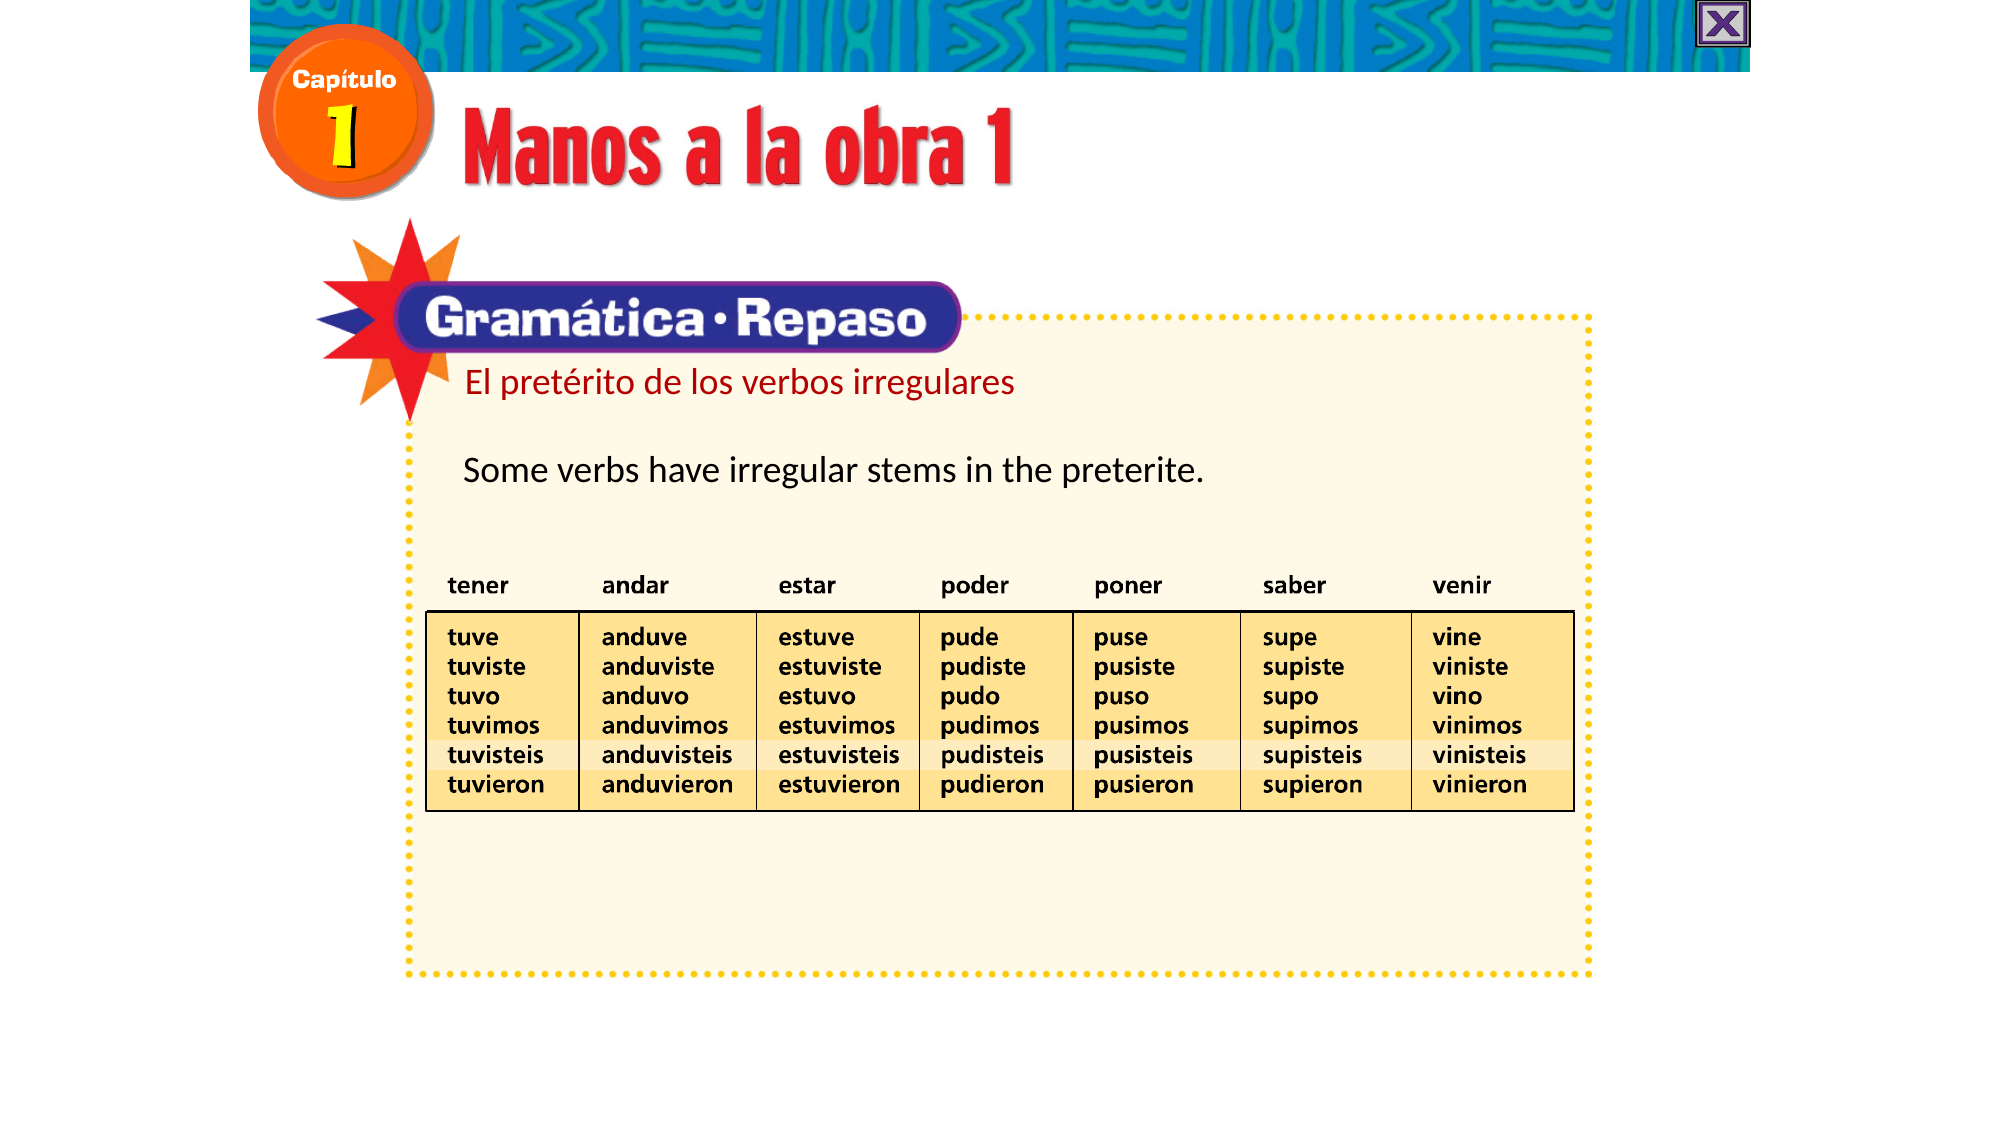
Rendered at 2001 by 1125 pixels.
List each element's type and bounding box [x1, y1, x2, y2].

picture [315, 275, 1600, 984]
text_box [250, 0, 1755, 275]
